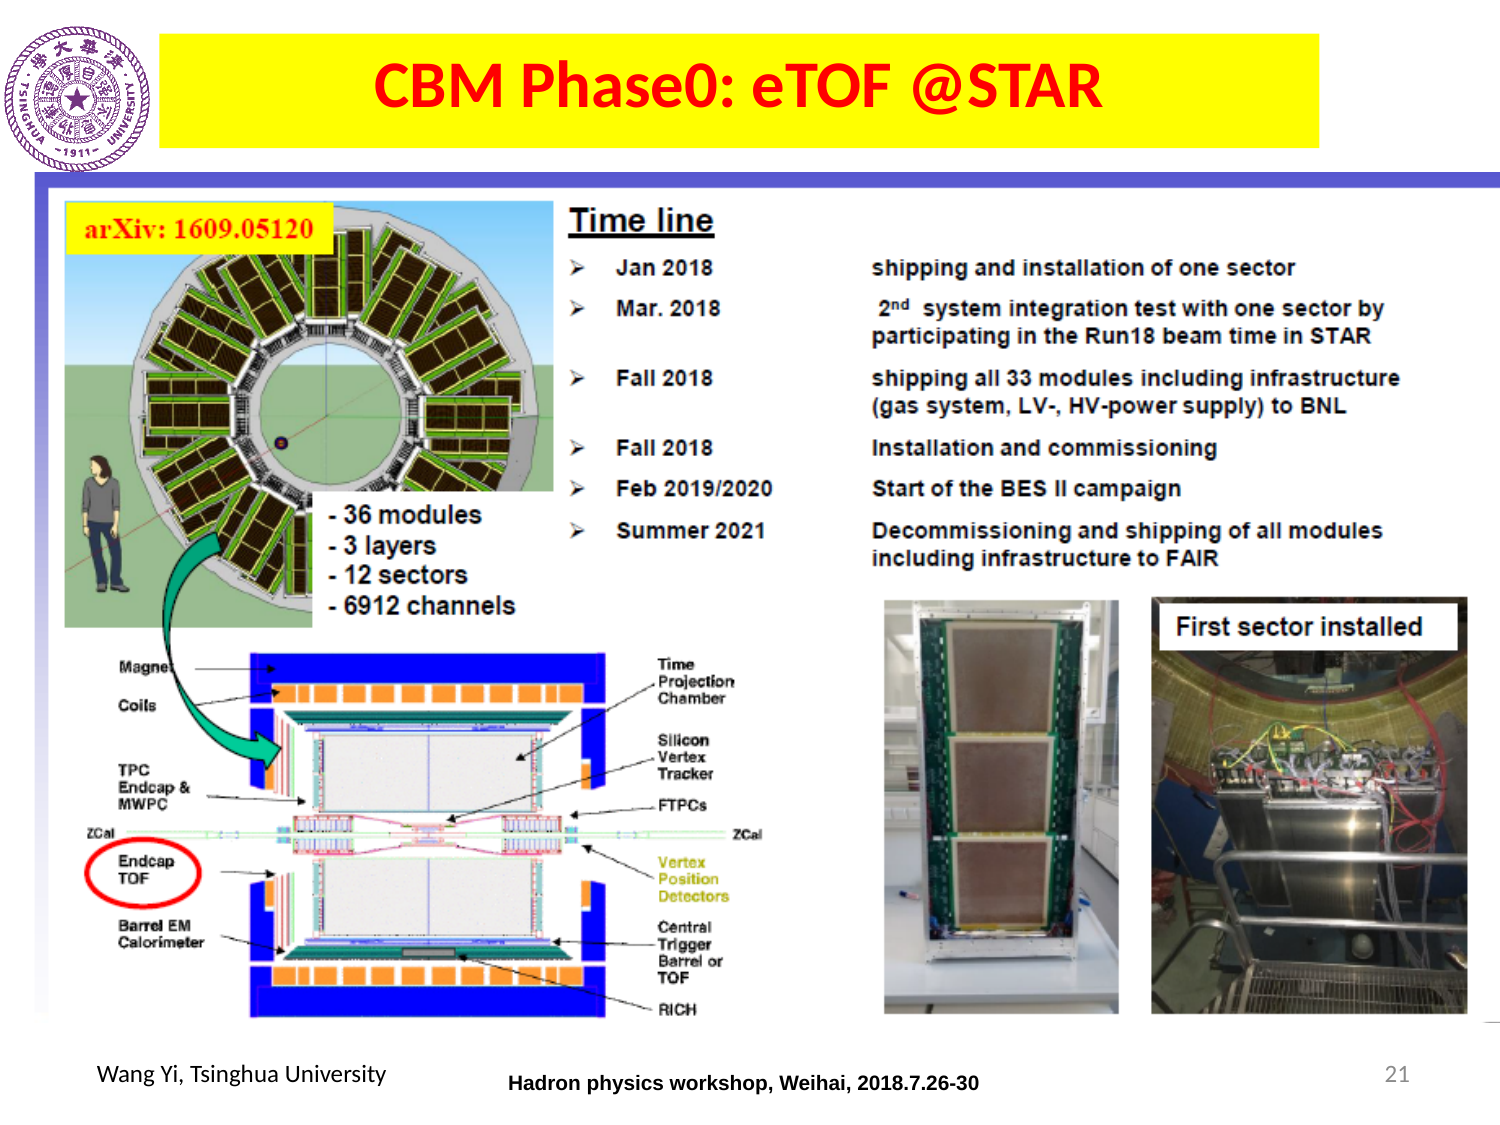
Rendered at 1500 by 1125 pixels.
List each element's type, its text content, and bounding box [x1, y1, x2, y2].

slide_number 21 [1074, 1042, 1425, 1103]
text_box CBM Phase0: eTOF @STAR [159, 33, 1320, 149]
picture [0, 23, 1500, 1023]
